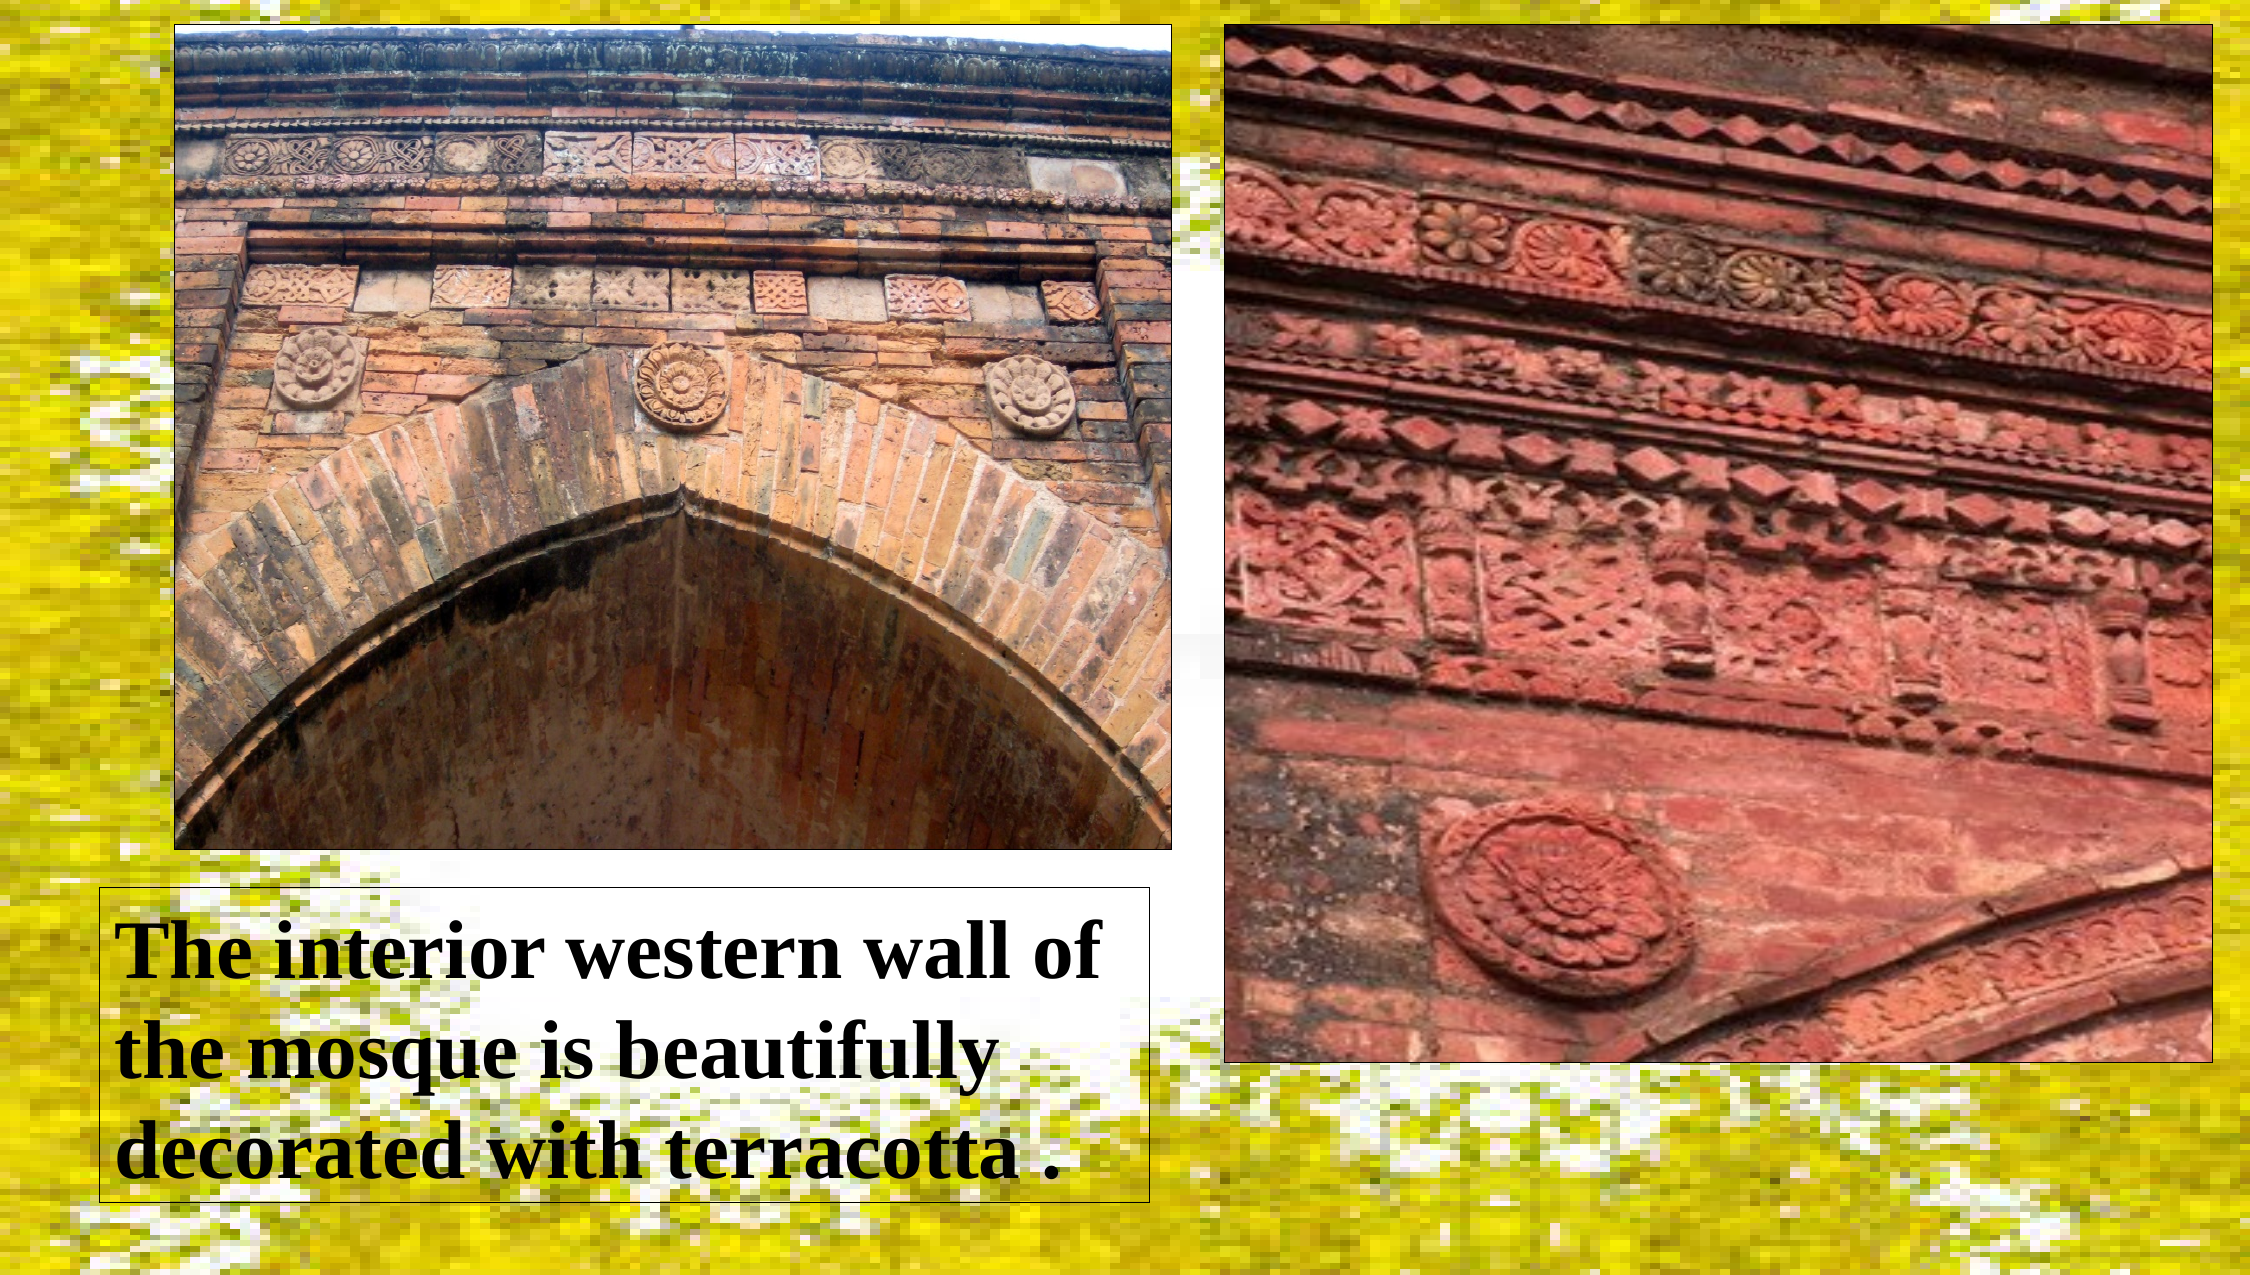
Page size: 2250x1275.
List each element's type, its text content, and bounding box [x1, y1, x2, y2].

text_box The interior western wall of the mosque is beautifully decorated with terracotta . [99, 887, 1150, 1203]
picture [0, 0, 2250, 1275]
